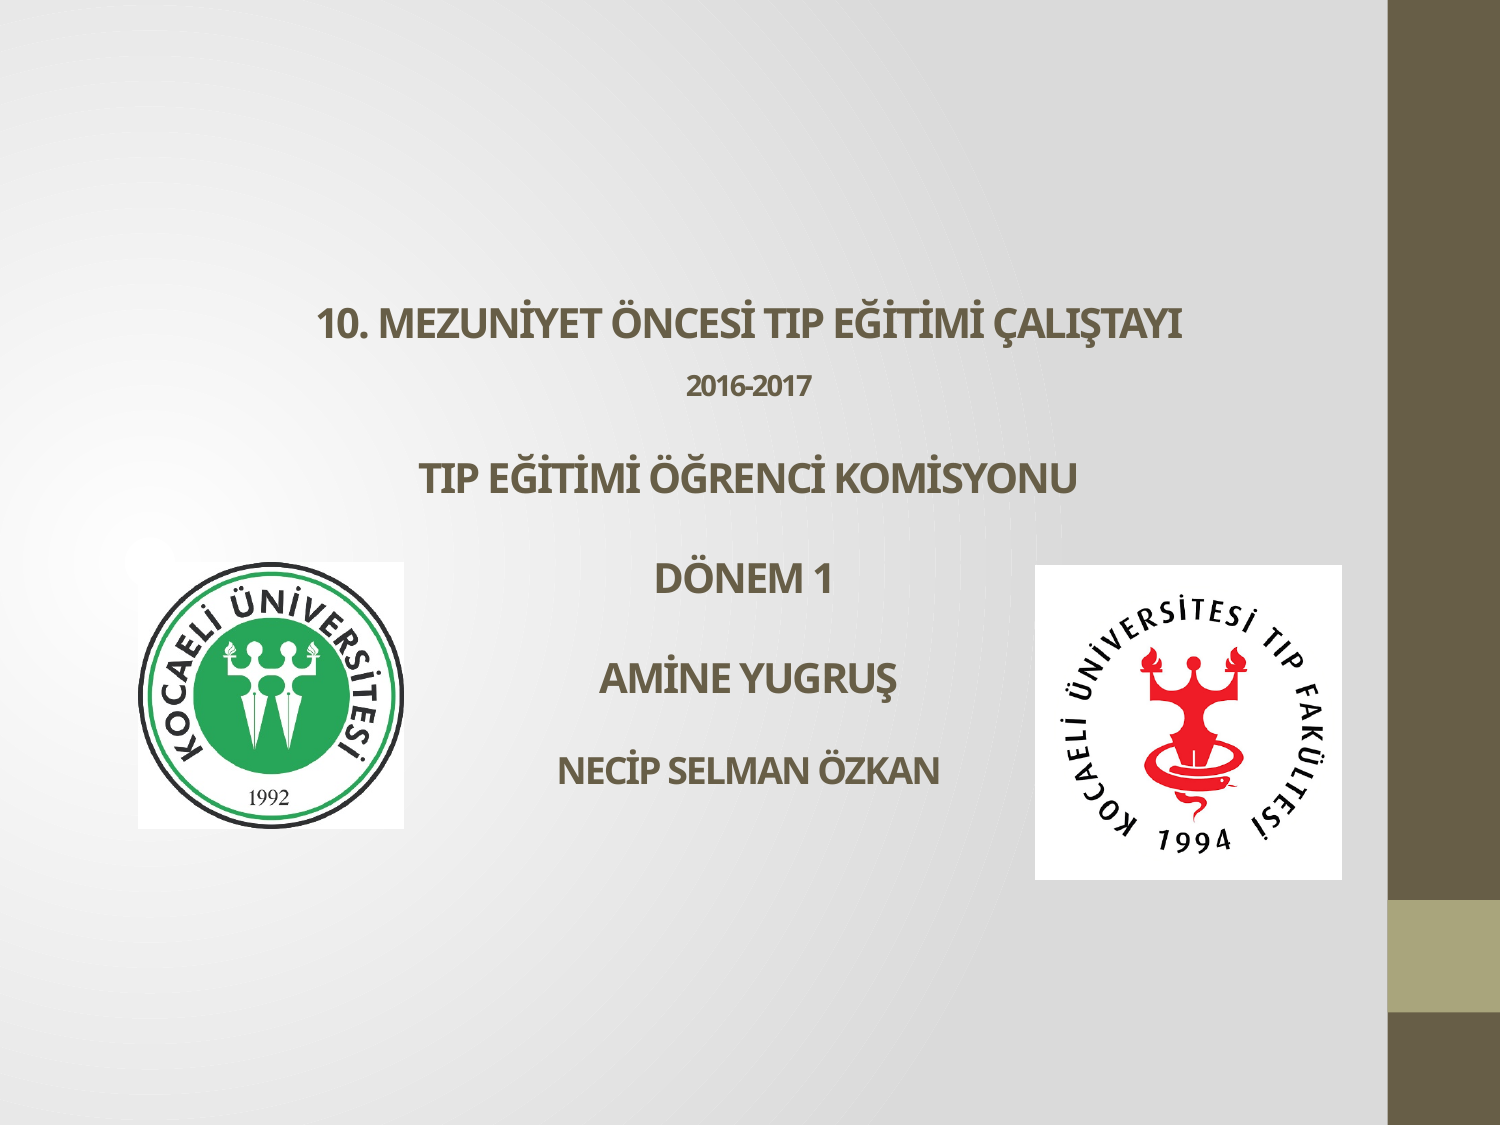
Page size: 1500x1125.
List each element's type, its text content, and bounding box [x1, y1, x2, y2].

picture [1035, 565, 1342, 880]
title 10. MEZUNİYET ÖNCESİ TIP EĞİTİMİ ÇALIŞTAYI 2016-2017 TIP EĞİTİMİ ÖĞRENCİ KOMİSYONU DÖNEM 1 AMİNE YUGRUŞ NECİP SELMAN ÖZKAN [29, 196, 1469, 894]
picture [137, 561, 405, 829]
